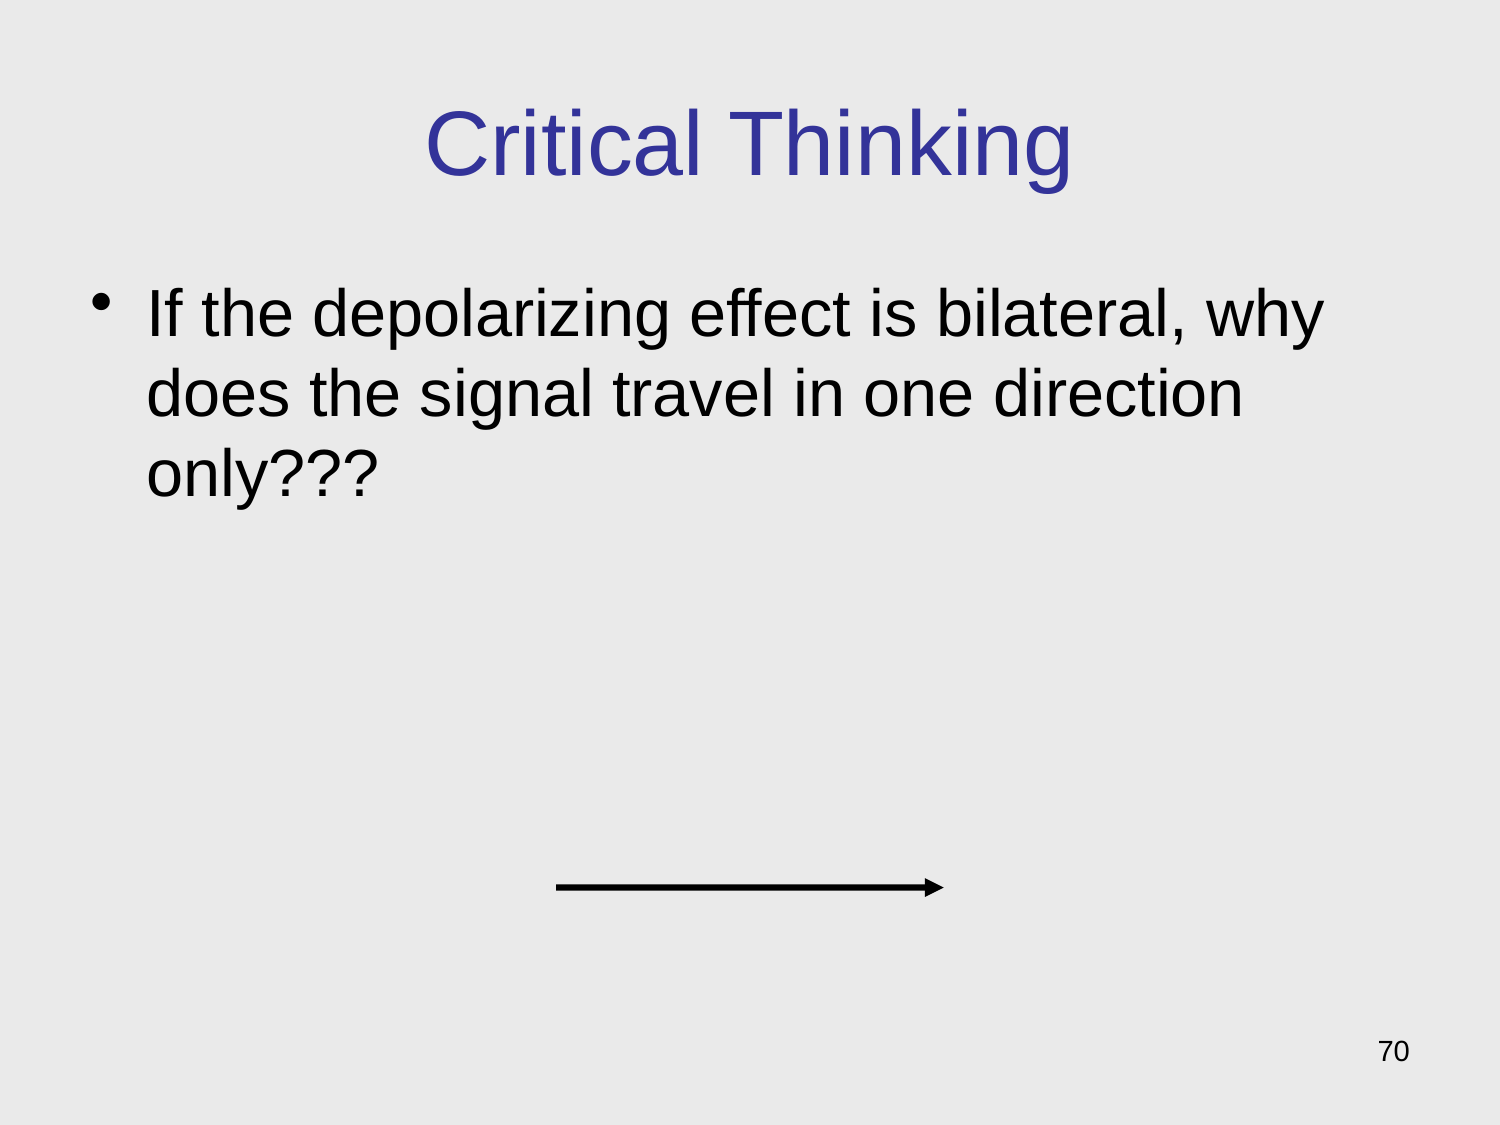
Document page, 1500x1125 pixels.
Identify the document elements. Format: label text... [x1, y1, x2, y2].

title Critical Thinking [75, 45, 1425, 233]
slide_number 70 [1074, 1024, 1425, 1103]
list If the depolarizing effect is bilateral, why does the signal travel in one direction only??? [75, 262, 1425, 1005]
text_box [556, 881, 944, 894]
